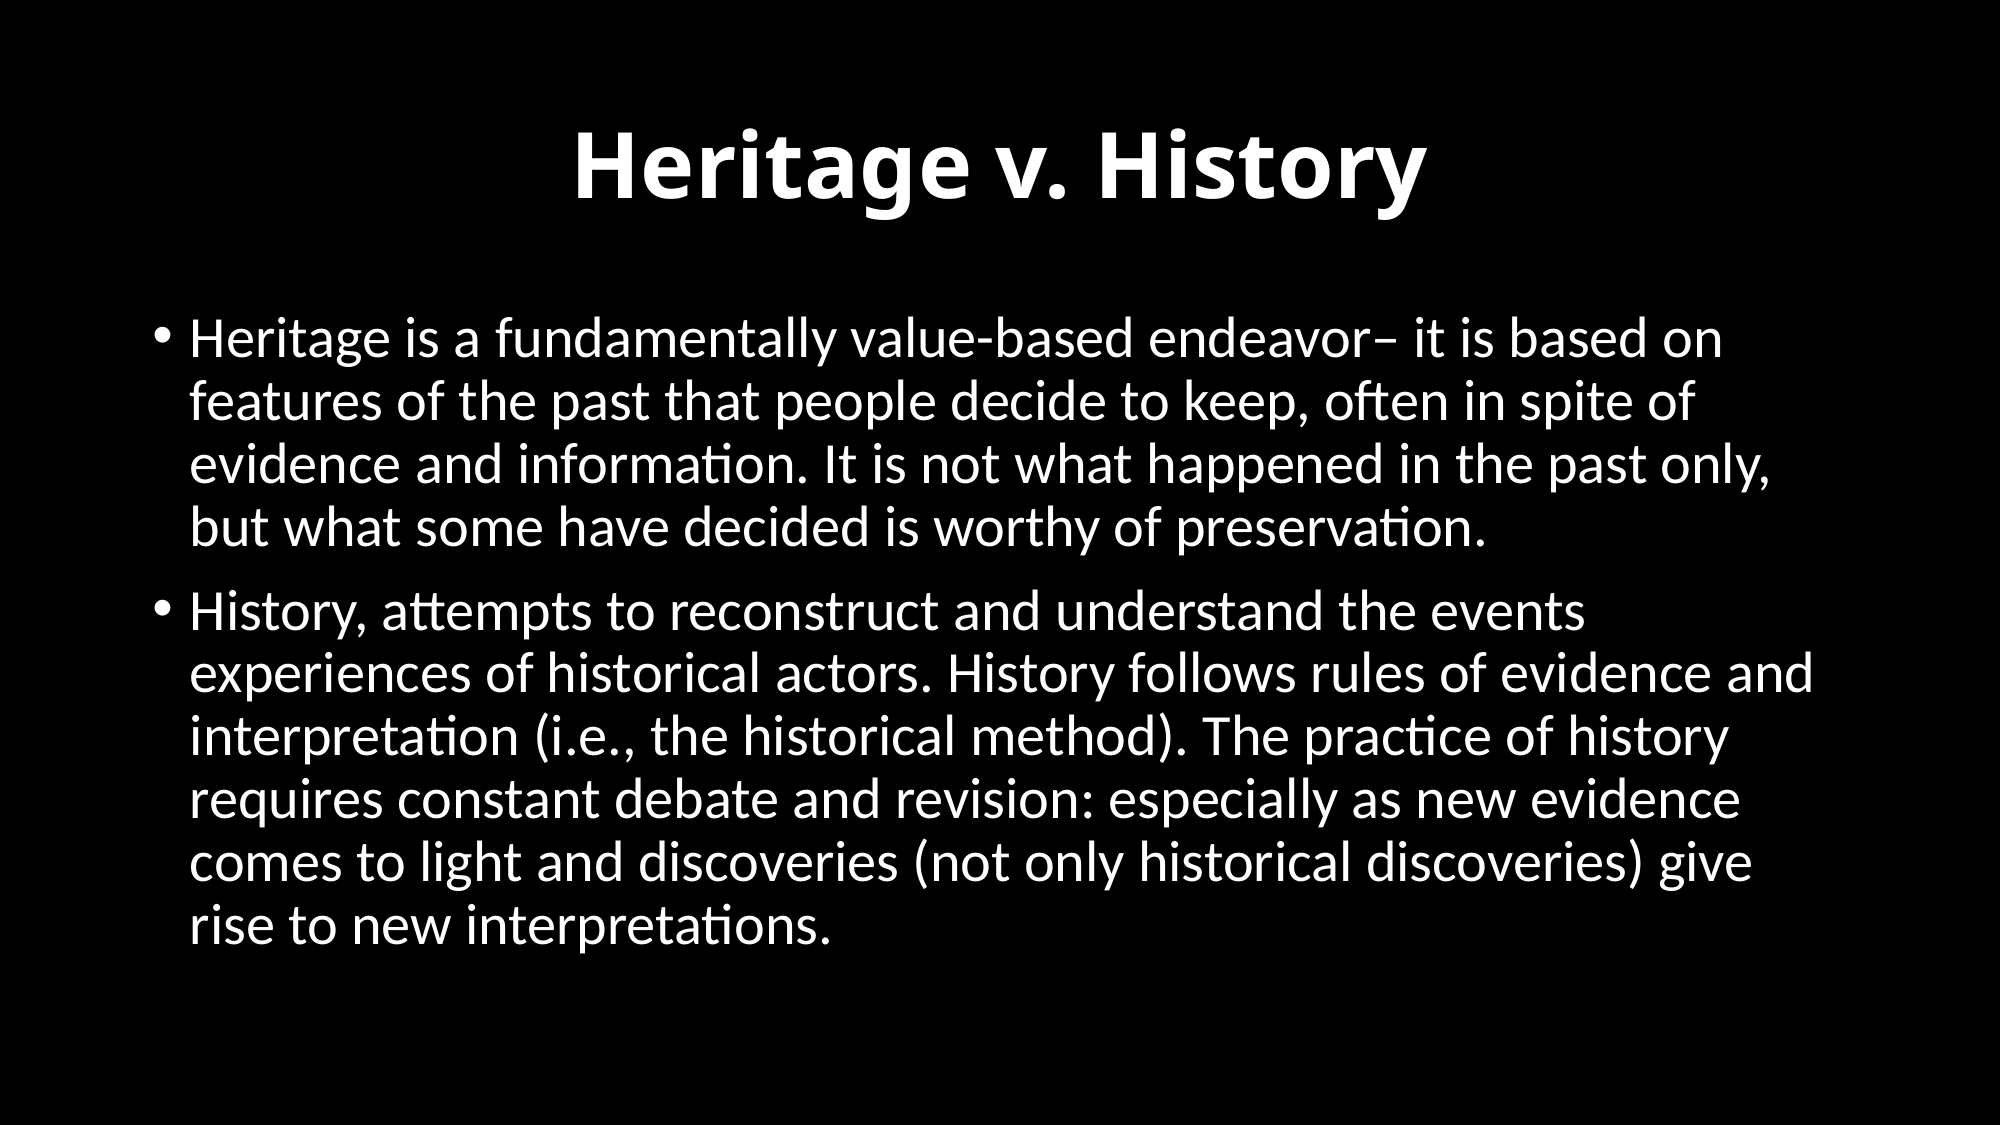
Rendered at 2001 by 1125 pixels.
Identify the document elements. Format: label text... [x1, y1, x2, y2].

title Heritage v. History [137, 59, 1863, 278]
list Heritage is a fundamentally value-based endeavor– it is based on features of the past that people decide to keep, often in spite of evidence and information. It is not what happened in the past only, but what some have decided is worthy of preservation. History, attempts to reconstruct and understand the events experiences of historical actors. History follows rules of evidence and interpretation (i.e., the historical method). The practice of history requires constant debate and revision: especially as new evidence comes to light and discoveries (not only historical discoveries) give rise to new interpretations. [137, 299, 1863, 1014]
